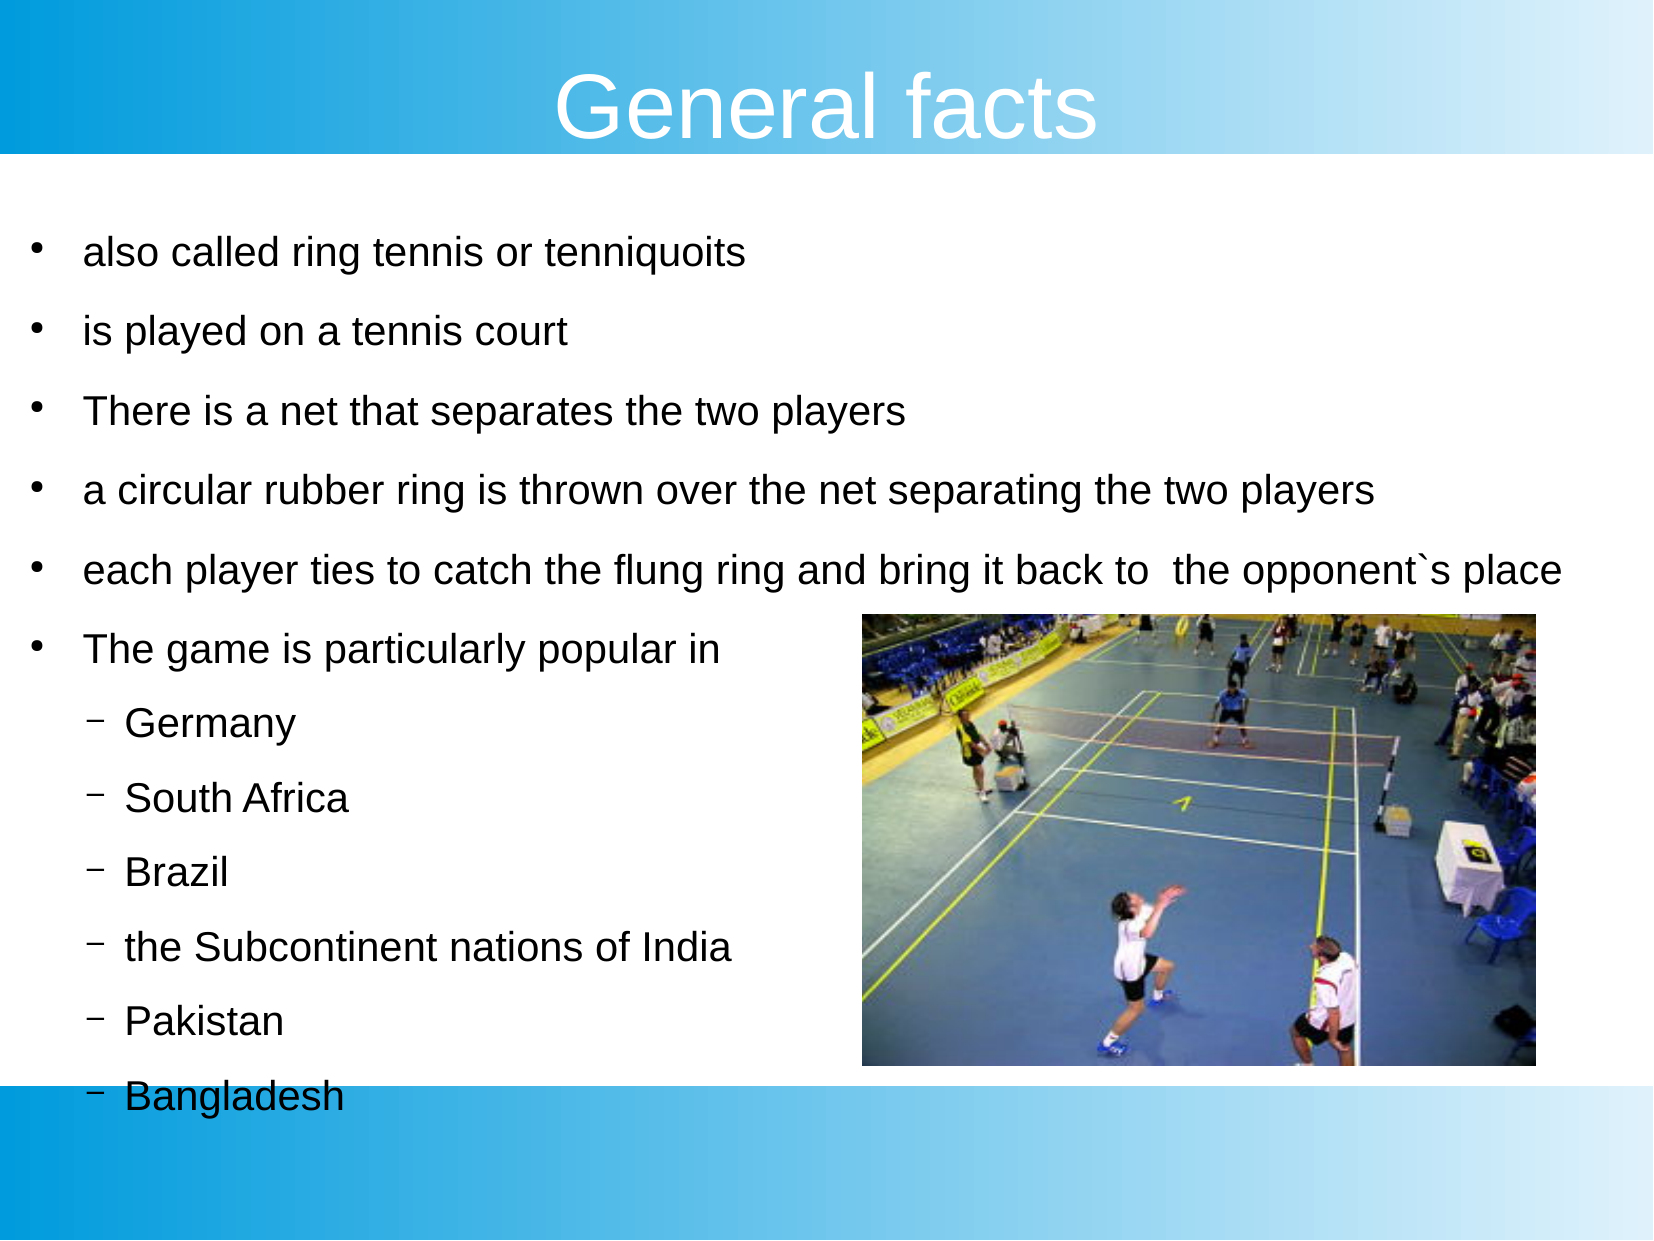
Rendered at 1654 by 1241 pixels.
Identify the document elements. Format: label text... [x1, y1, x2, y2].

list also called ring tennis or tenniquoits is played on a tennis court There is a net that separates the two players a circular rubber ring is thrown over the net separating the two players each player ties to catch the flung ring and bring it back to the opponent`s place The game is particularly popular in Germany South Africa Brazil the Subcontinent nations of India Pakistan Bangladesh [11, 224, 1571, 544]
title General facts [82, 0, 1571, 206]
picture [129, 1086, 141, 1109]
picture [862, 614, 1536, 1066]
